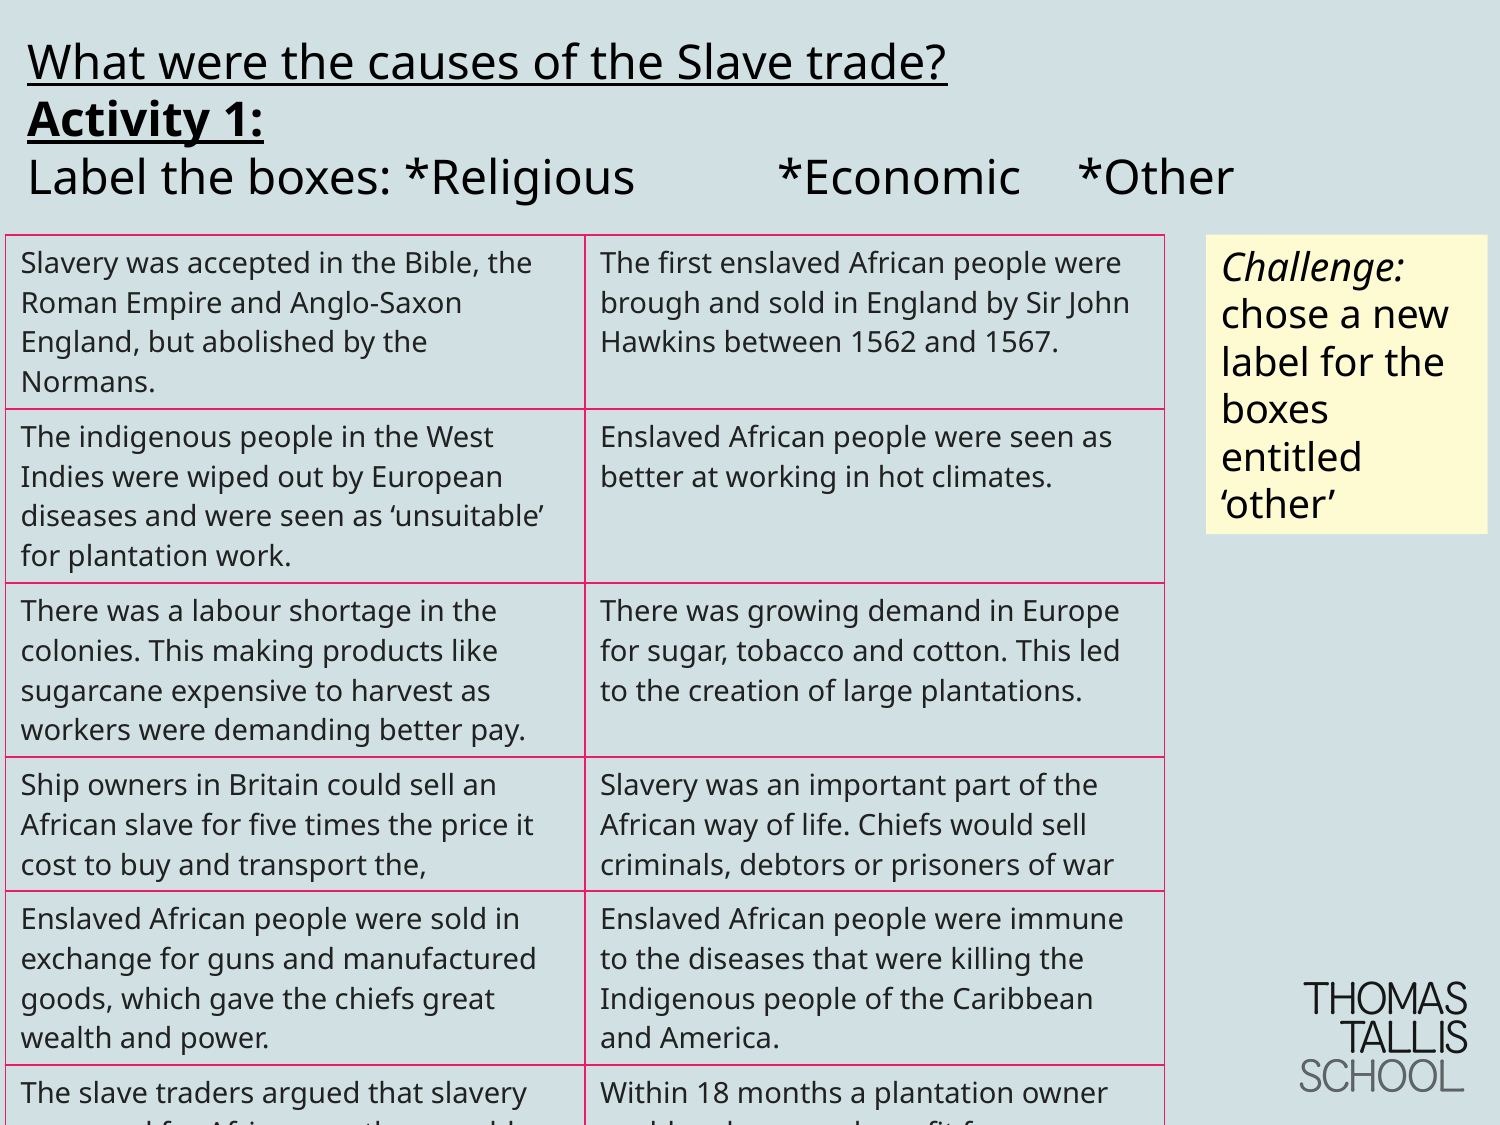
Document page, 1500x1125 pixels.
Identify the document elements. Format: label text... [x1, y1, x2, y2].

table_cell Enslaved African people were immune to the diseases that were killing the Indigenous people of the Caribbean and America. [586, 892, 1164, 1064]
table_cell Enslaved African people were sold in exchange for guns and manufactured goods, which gave the chiefs great wealth and power. [6, 892, 584, 1064]
table_cell There was a labour shortage in the colonies. This making products like sugarcane expensive to harvest as workers were demanding better pay. [6, 584, 584, 756]
table_cell Ship owners in Britain could sell an African slave for five times the price it cost to buy and transport the, [6, 758, 584, 890]
table_cell There was growing demand in Europe for sugar, tobacco and cotton. This led to the creation of large plantations. [586, 584, 1164, 756]
table_cell Within 18 months a plantation owner could make enough profit from an enslaved people to pay for the cost of the purchase, [586, 1066, 1164, 1125]
table_header The first enslaved African people were brough and sold in England by Sir John Hawkins between 1562 and 1567. [586, 326, 1164, 408]
picture [1258, 965, 1476, 1109]
table_header Slavery was accepted in the Bible, the Roman Empire and Anglo-Saxon England, but abolished by the Normans. [6, 236, 584, 408]
table_cell The indigenous people in the West Indies were wiped out by European diseases and were seen as ‘unsuitable’ for plantation work. [6, 410, 584, 582]
text_box Challenge: chose a new label for the boxes entitled ‘other’ [1206, 234, 1488, 535]
text_box What were the causes of the Slave trade? Activity 1: Label the boxes: *Religious *Economic *Other [12, 23, 1377, 326]
table_cell Slavery was an important part of the African way of life. Chiefs would sell criminals, debtors or prisoners of war [586, 758, 1164, 890]
table_cell The slave traders argued that slavery was good for Africans as they would become Christians and go to heaven [6, 1066, 584, 1125]
table_cell Enslaved African people were seen as better at working in hot climates. [586, 410, 1164, 582]
